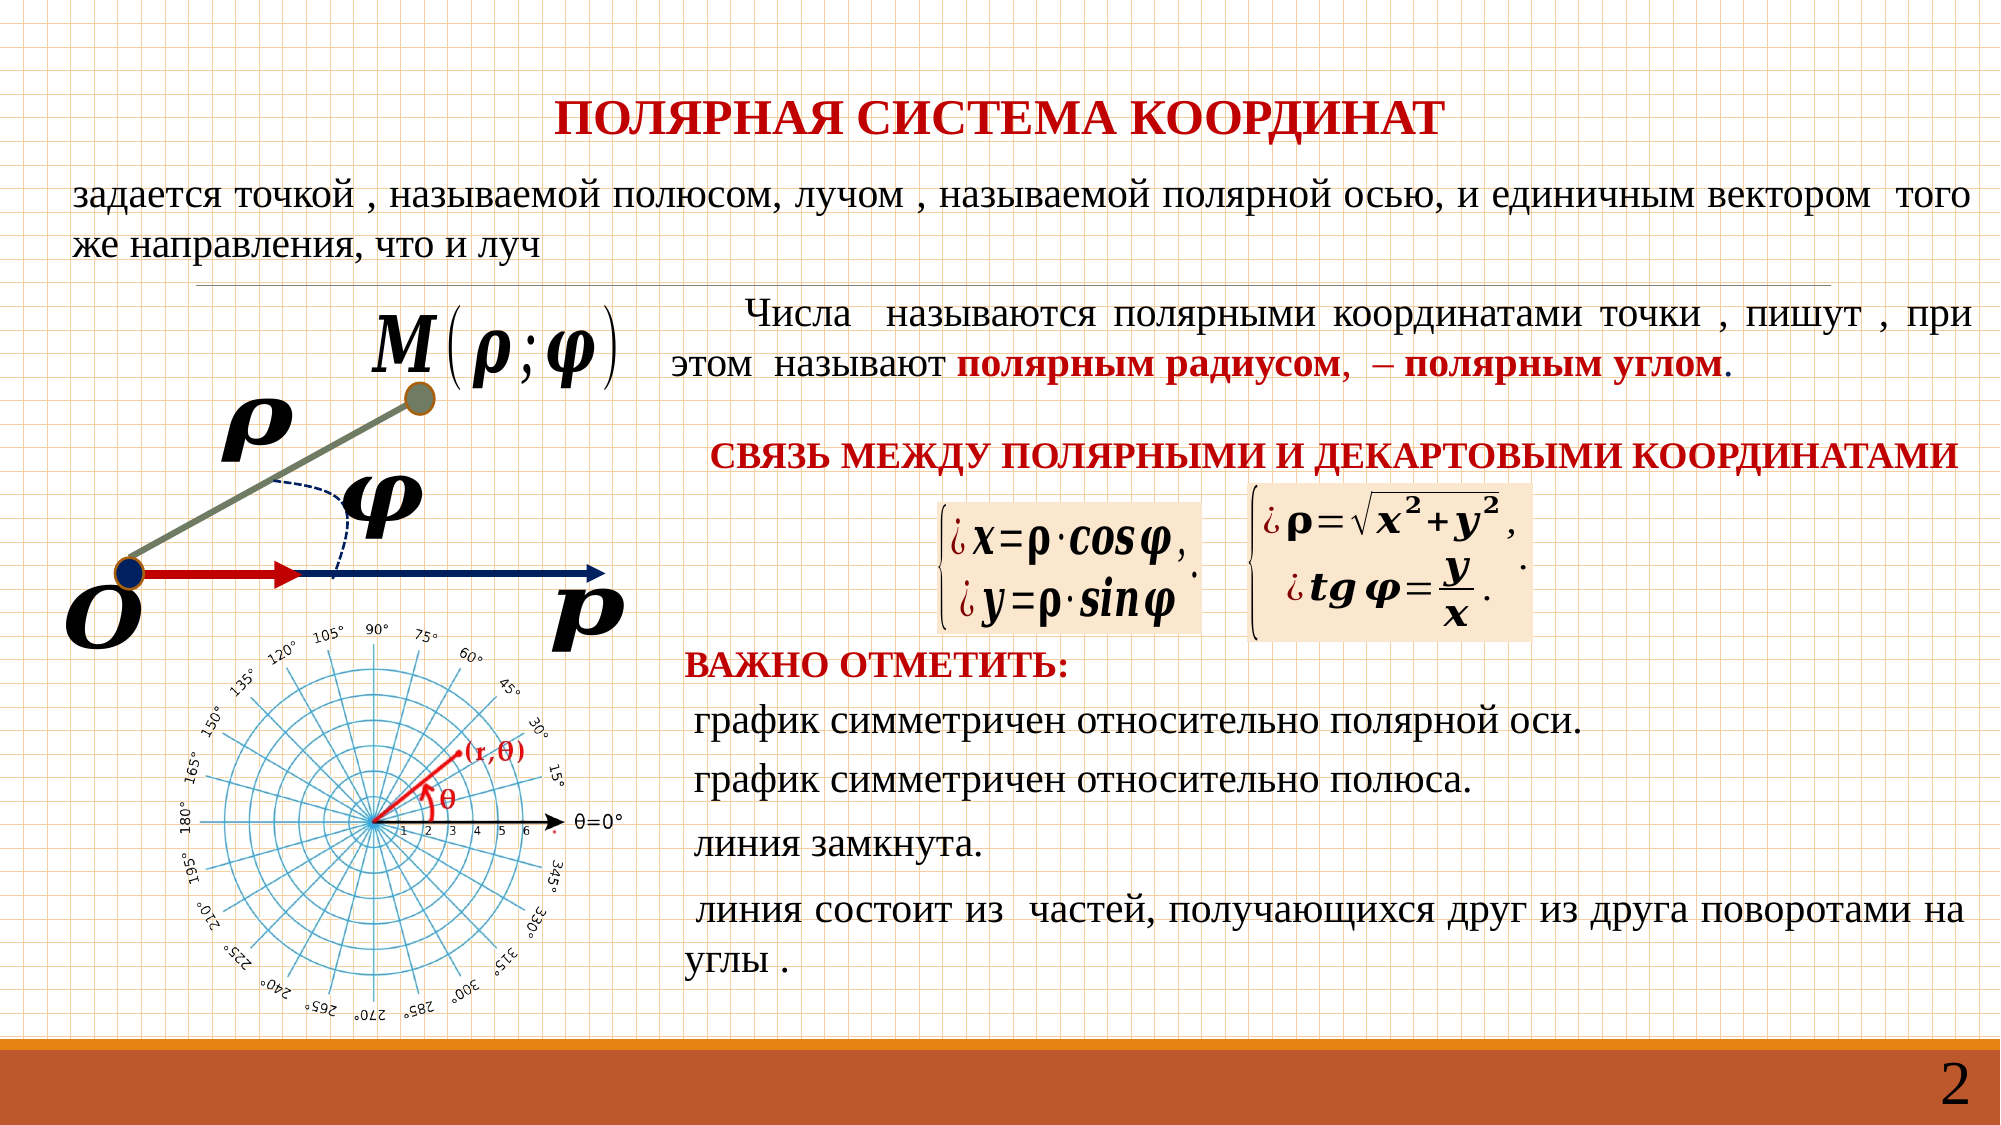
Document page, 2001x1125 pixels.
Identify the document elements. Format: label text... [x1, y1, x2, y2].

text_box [57, 298, 635, 595]
text_box Связь между полярными и декартовыми координатами [669, 423, 2000, 484]
text_box Важно отметить: [798, 632, 2000, 693]
text_box Полярная система координат [0, 76, 2000, 152]
text_box 2 [1925, 1034, 1987, 1124]
picture [21, 598, 790, 1042]
